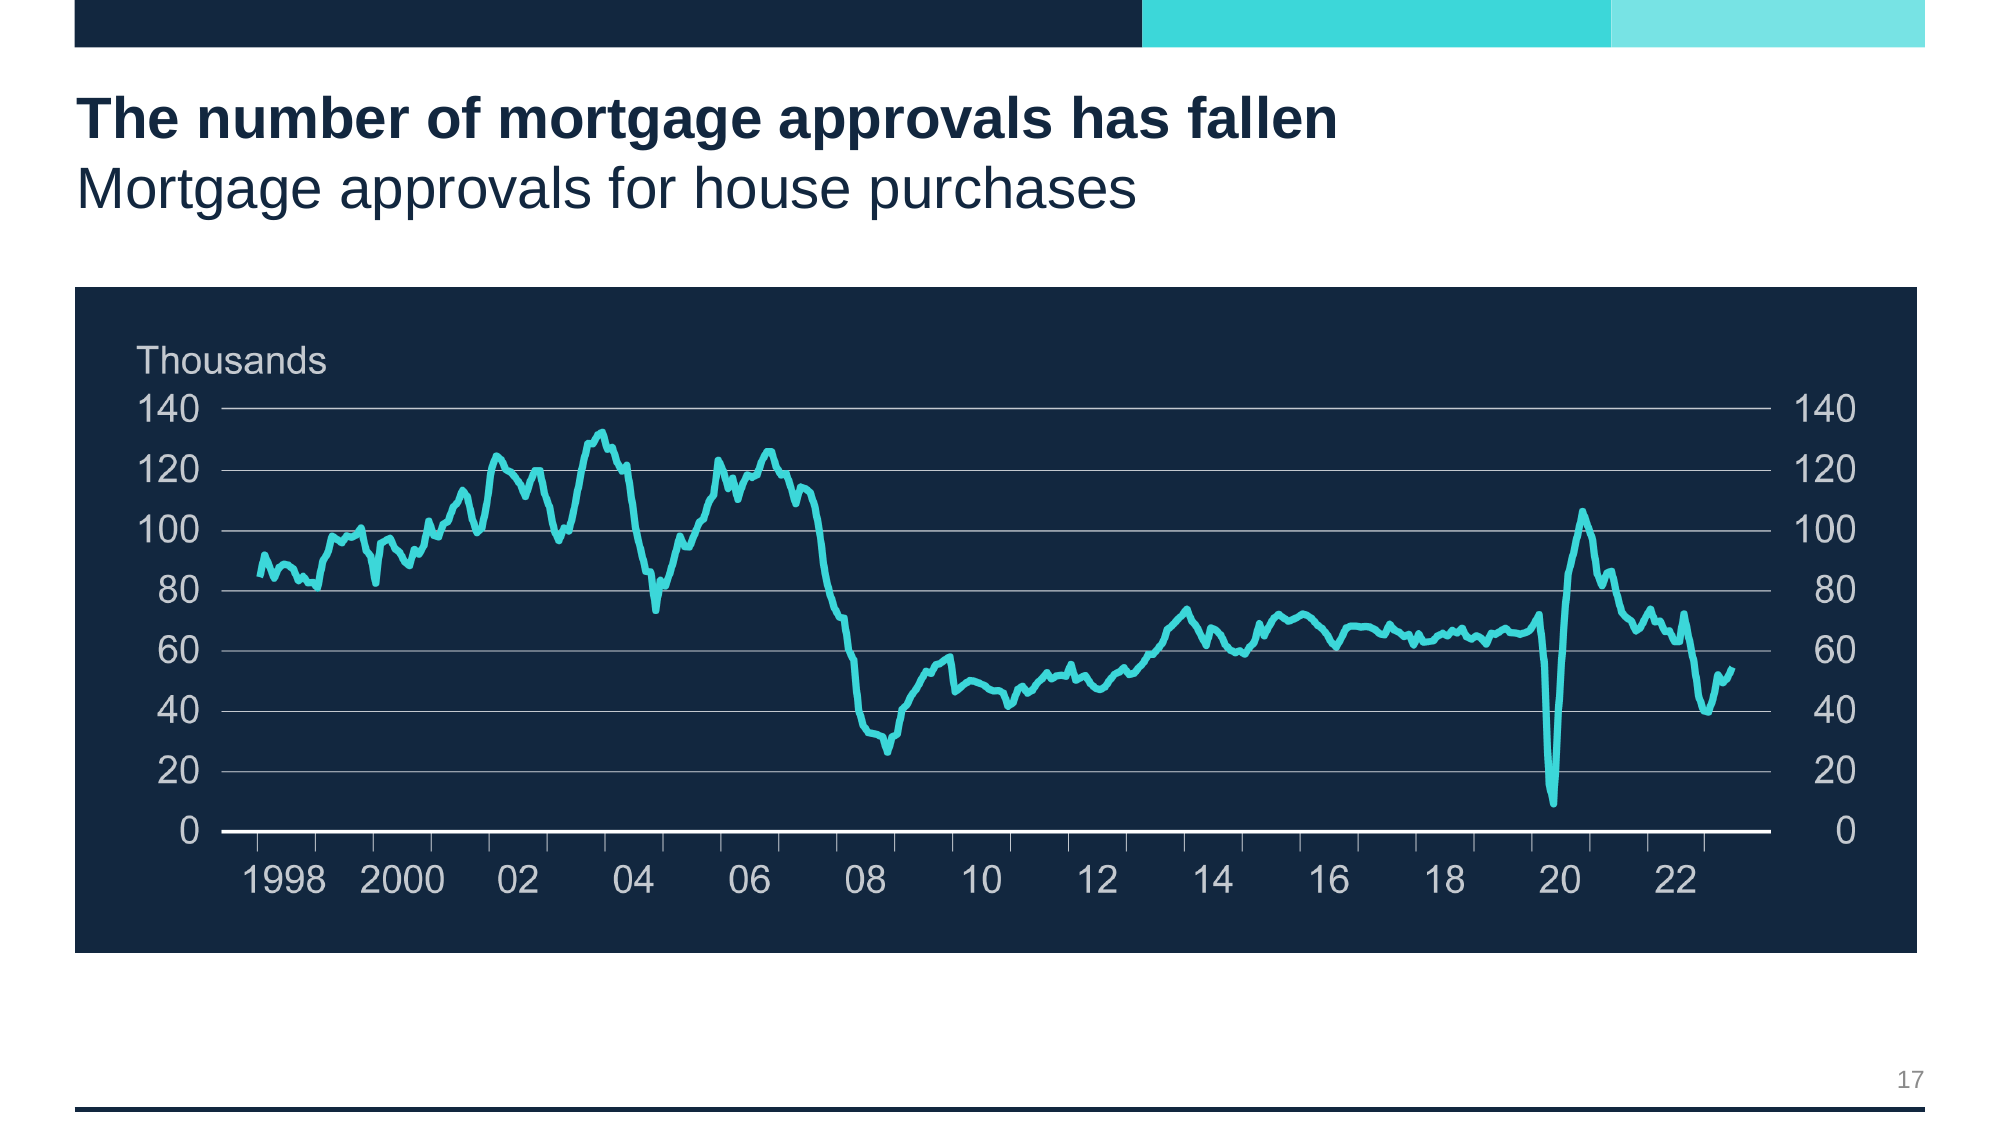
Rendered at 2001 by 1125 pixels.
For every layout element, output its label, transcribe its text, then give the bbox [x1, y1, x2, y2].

title The number of mortgage approvals has fallen Mortgage approvals for house purchases [76, 75, 1927, 225]
slide_number 17 [1749, 1046, 1925, 1110]
picture [74, 287, 1917, 953]
